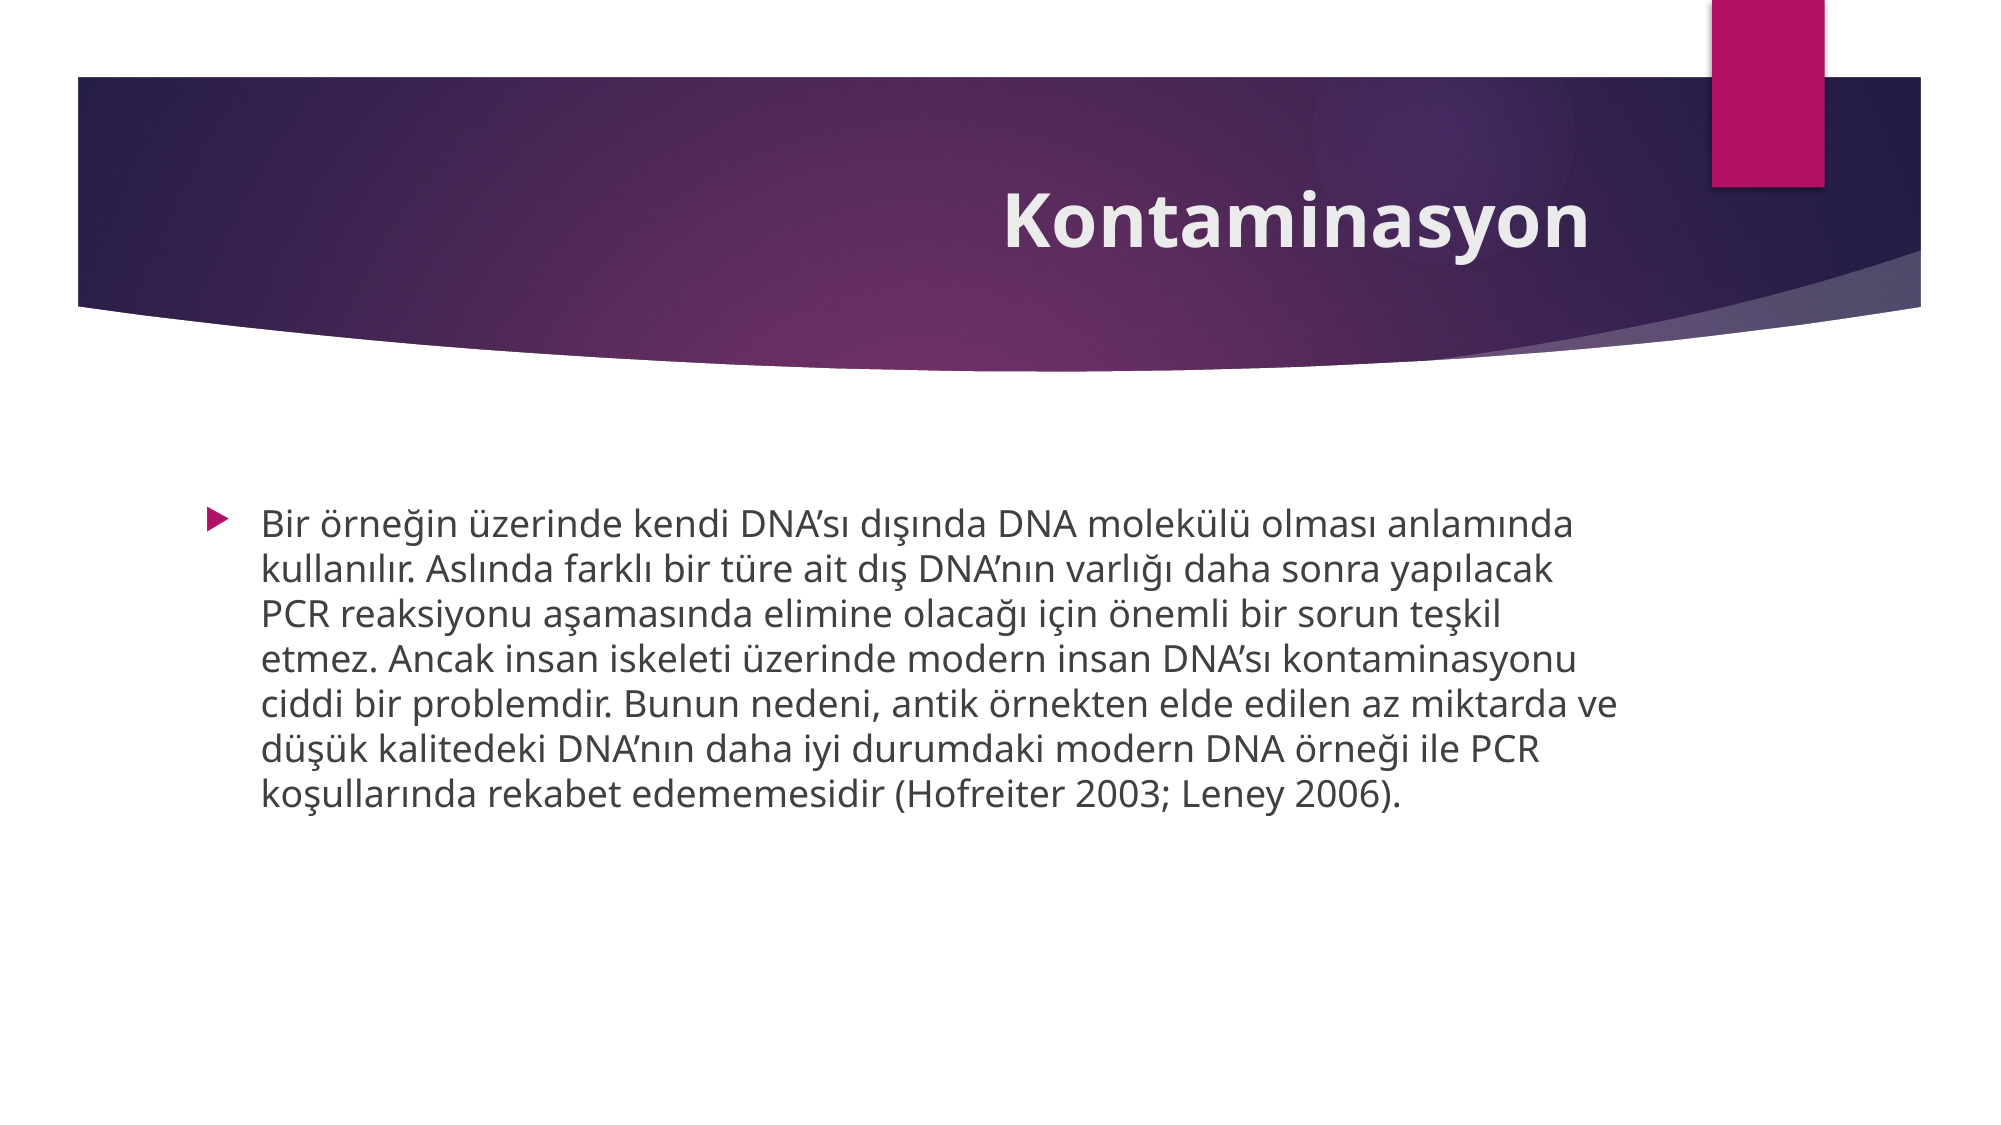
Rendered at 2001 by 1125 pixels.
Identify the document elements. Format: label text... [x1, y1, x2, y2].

list Bir örneğin üzerinde kendi DNA’sı dışında DNA molekülü olması anlamında kullanılır. Aslında farklı bir türe ait dış DNA’nın varlığı daha sonra yapılacak PCR reaksiyonu aşamasında elimine olacağı için önemli bir sorun teşkil etmez. Ancak insan iskeleti üzerinde modern insan DNA’sı kontaminasyonu ciddi bir problemdir. Bunun nedeni, antik örnekten elde edilen az miktarda ve düşük kalitedeki DNA’nın daha iyi durumdaki modern DNA örneği ile PCR koşullarında rekabet edememesidir (Hofreiter 2003; Leney 2006). [189, 427, 1638, 988]
title Kontaminasyon [189, 159, 1627, 276]
